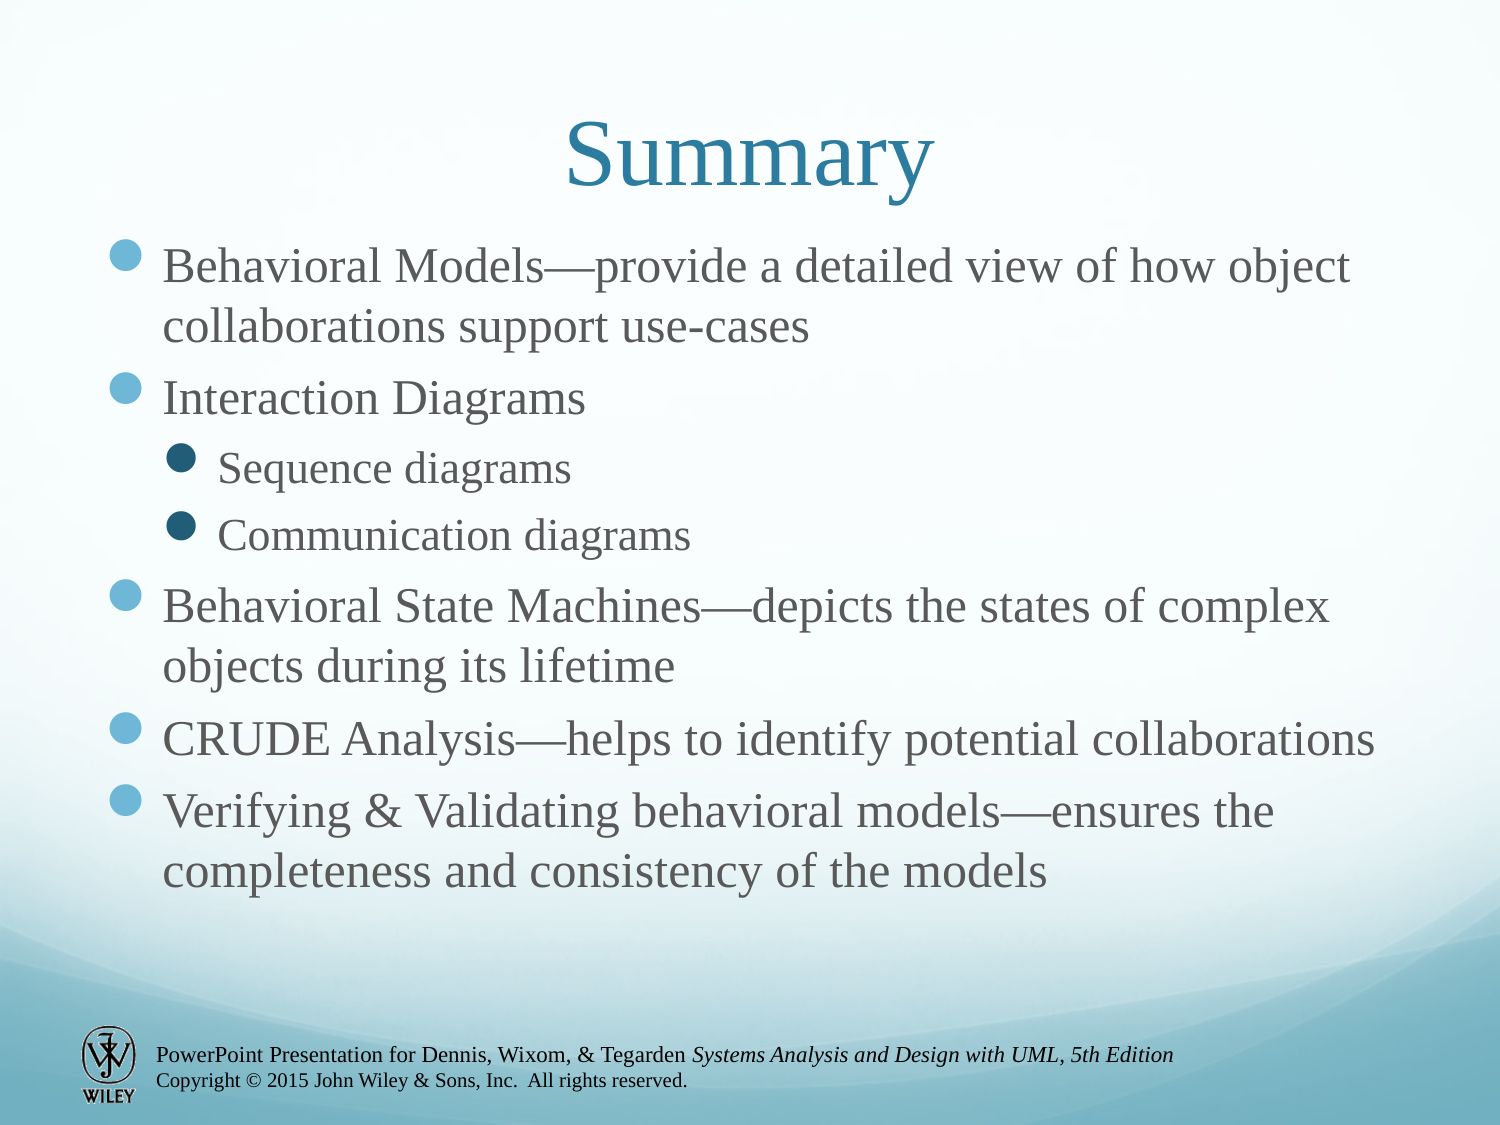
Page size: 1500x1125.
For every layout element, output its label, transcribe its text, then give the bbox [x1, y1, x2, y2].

picture [78, 1024, 138, 1105]
list Behavioral Models—provide a detailed view of how object collaborations support use-cases Interaction Diagrams Sequence diagrams Communication diagrams Behavioral State Machines—depicts the states of complex objects during its lifetime CRUDE Analysis—helps to identify potential collaborations Verifying & Validating behavioral models—ensures the completeness and consistency of the models [89, 224, 1410, 976]
title Summary [89, 17, 1410, 213]
